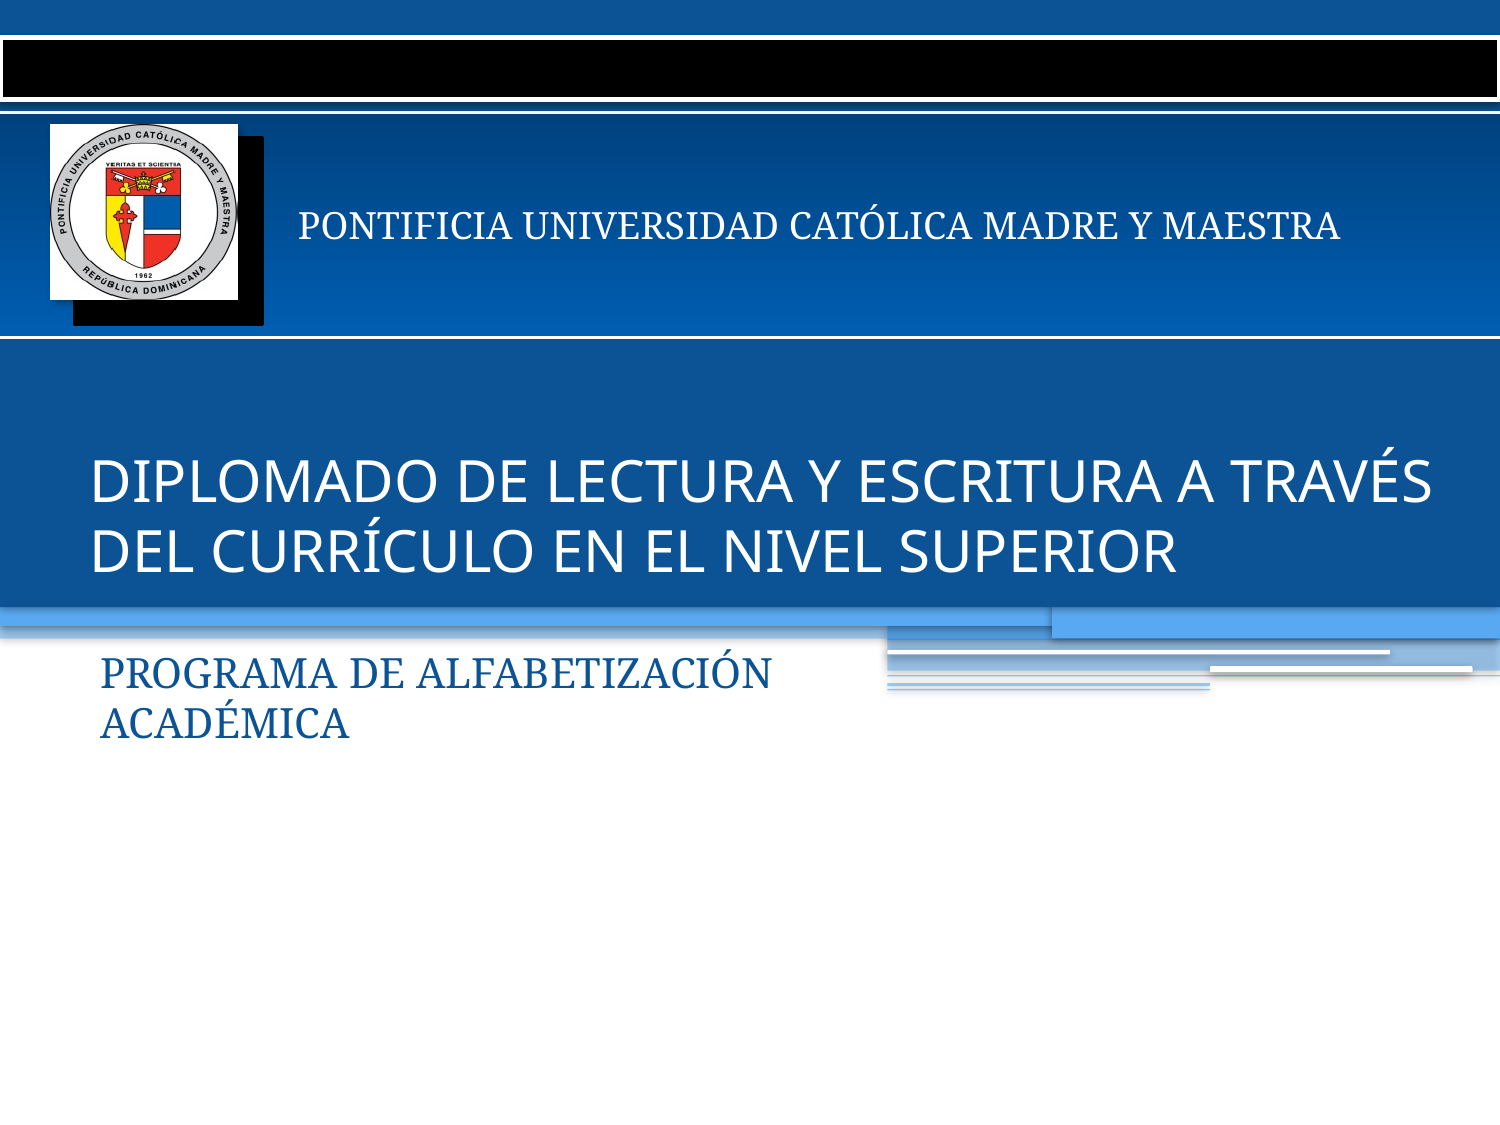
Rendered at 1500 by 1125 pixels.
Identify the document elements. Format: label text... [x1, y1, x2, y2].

text_box [73, 136, 264, 326]
title DIPLOMADO DE LECTURA Y ESCRITURA A TRAVÉS DEL CURRÍCULO EN EL NIVEL SUPERIOR [75, 350, 1463, 592]
text_box [0, 35, 1500, 102]
picture [49, 124, 238, 301]
text_box PONTIFICIA UNIVERSIDAD CATÓLICA MADRE Y MAESTRA [0, 112, 1500, 339]
subtitle PROGRAMA DE ALFABETIZACIÓN ACADÉMICA [75, 639, 888, 928]
